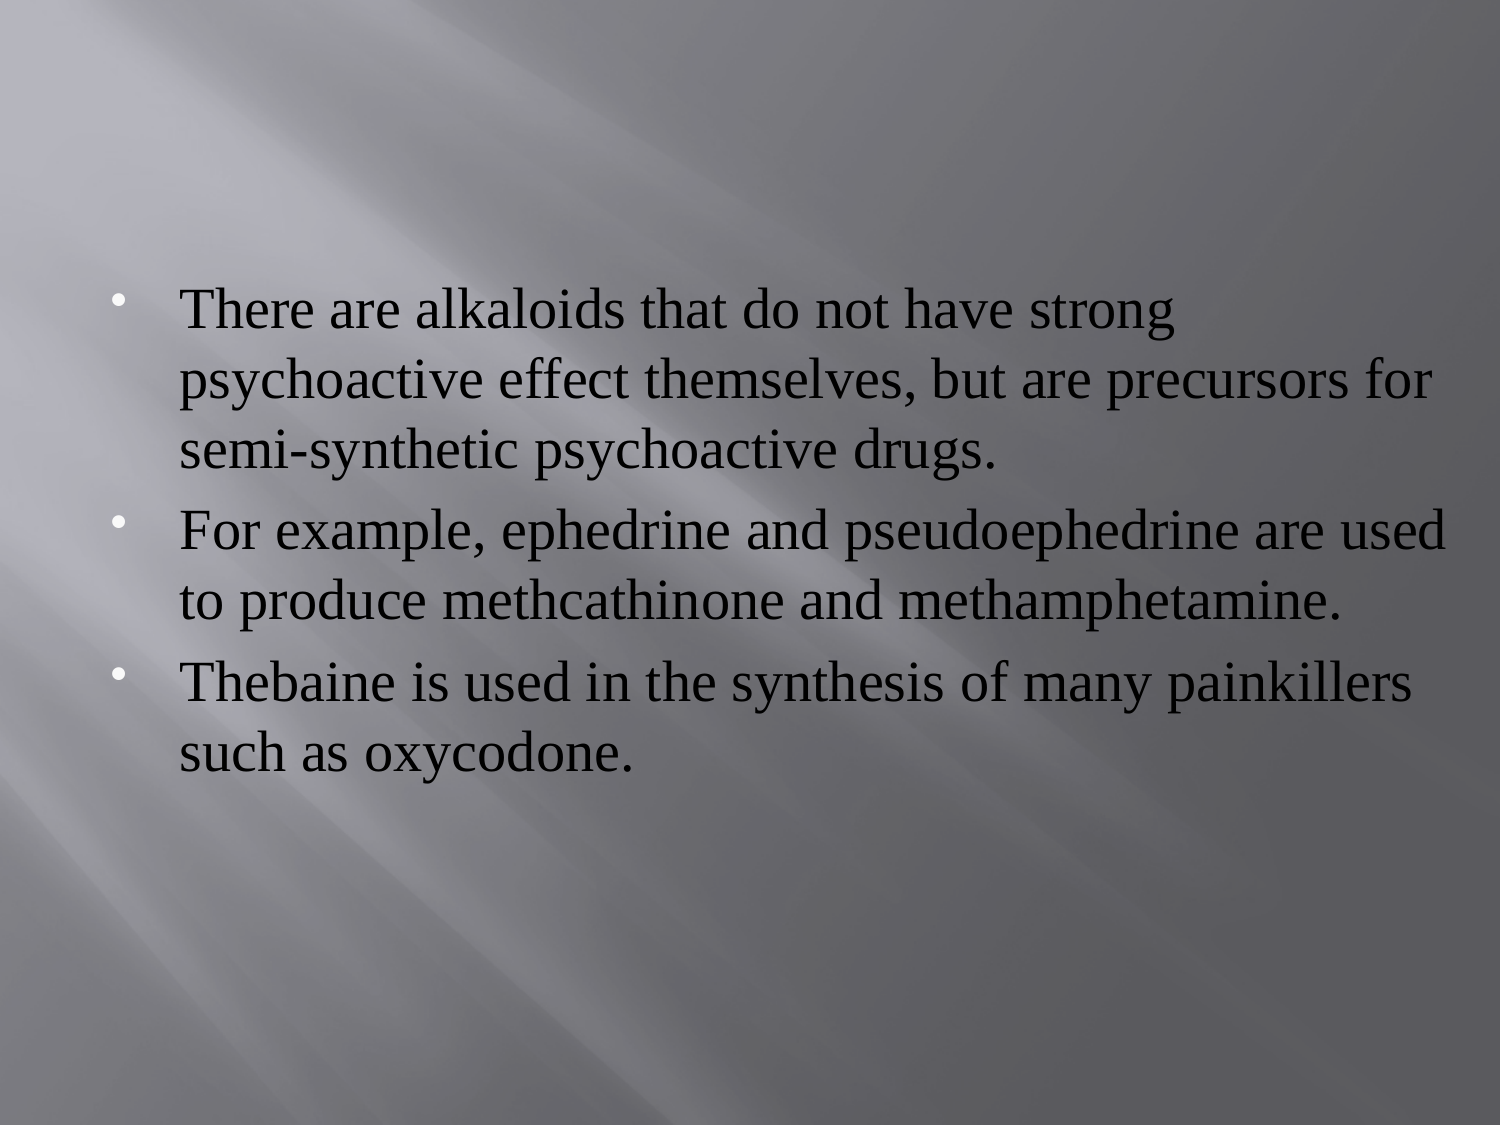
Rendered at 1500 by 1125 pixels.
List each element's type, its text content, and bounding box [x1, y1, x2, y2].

list There are alkaloids that do not have strong psychoactive effect themselves, but are precursors for semi-synthetic psychoactive drugs. For example, ephedrine and pseudoephedrine are used to produce methcathinone and methamphetamine. Thebaine is used in the synthesis of many painkillers such as oxycodone. [75, 262, 1500, 1035]
